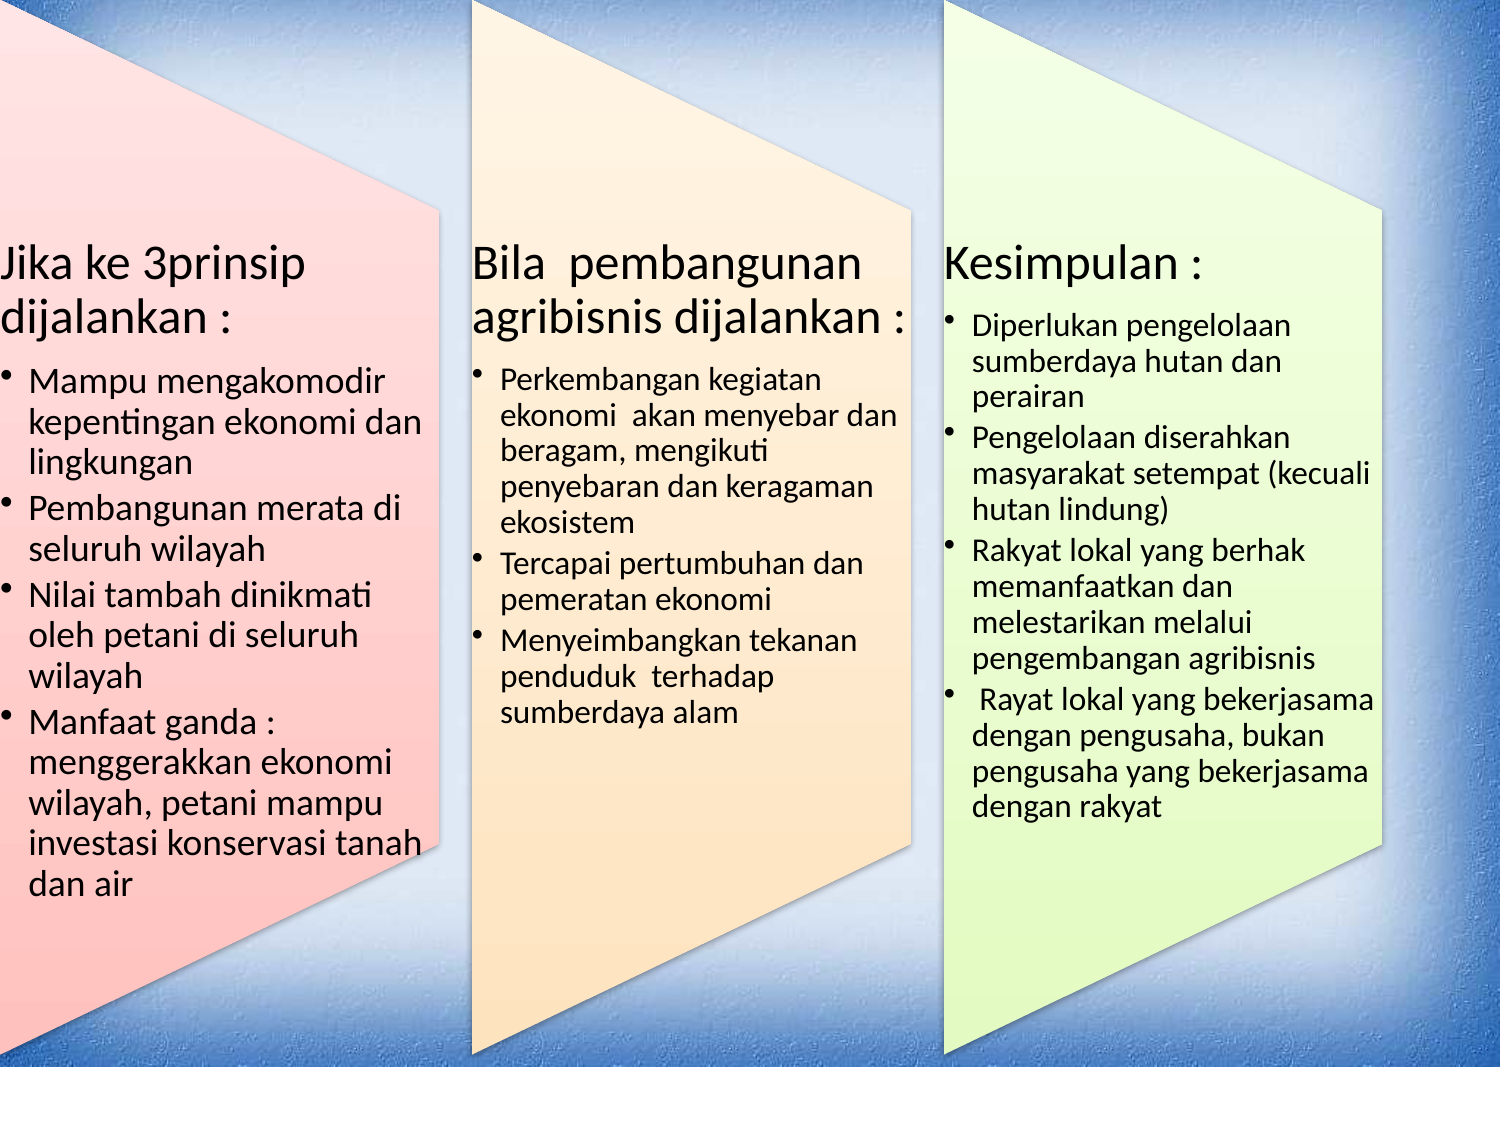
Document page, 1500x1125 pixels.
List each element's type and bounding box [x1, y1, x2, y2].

picture [0, 0, 1500, 1067]
text_box [0, 0, 1383, 1055]
